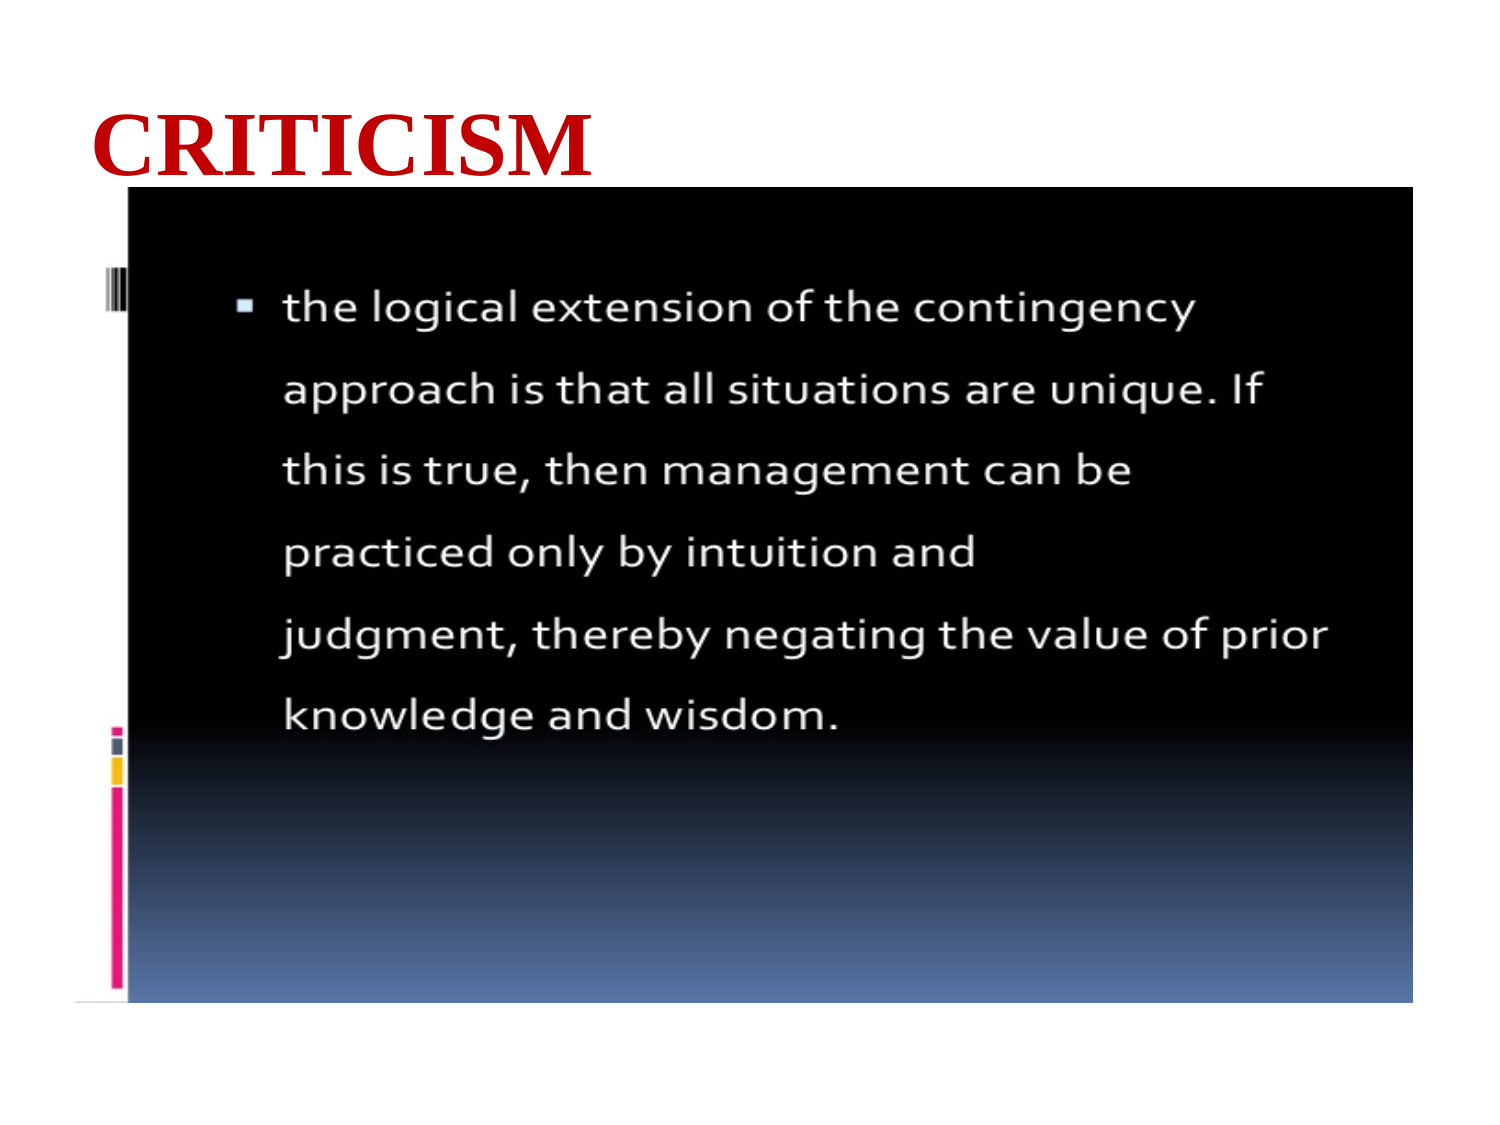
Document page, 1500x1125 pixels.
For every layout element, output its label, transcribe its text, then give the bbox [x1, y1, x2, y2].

title CRITICISM [75, 45, 1425, 233]
picture [74, 187, 1413, 1004]
